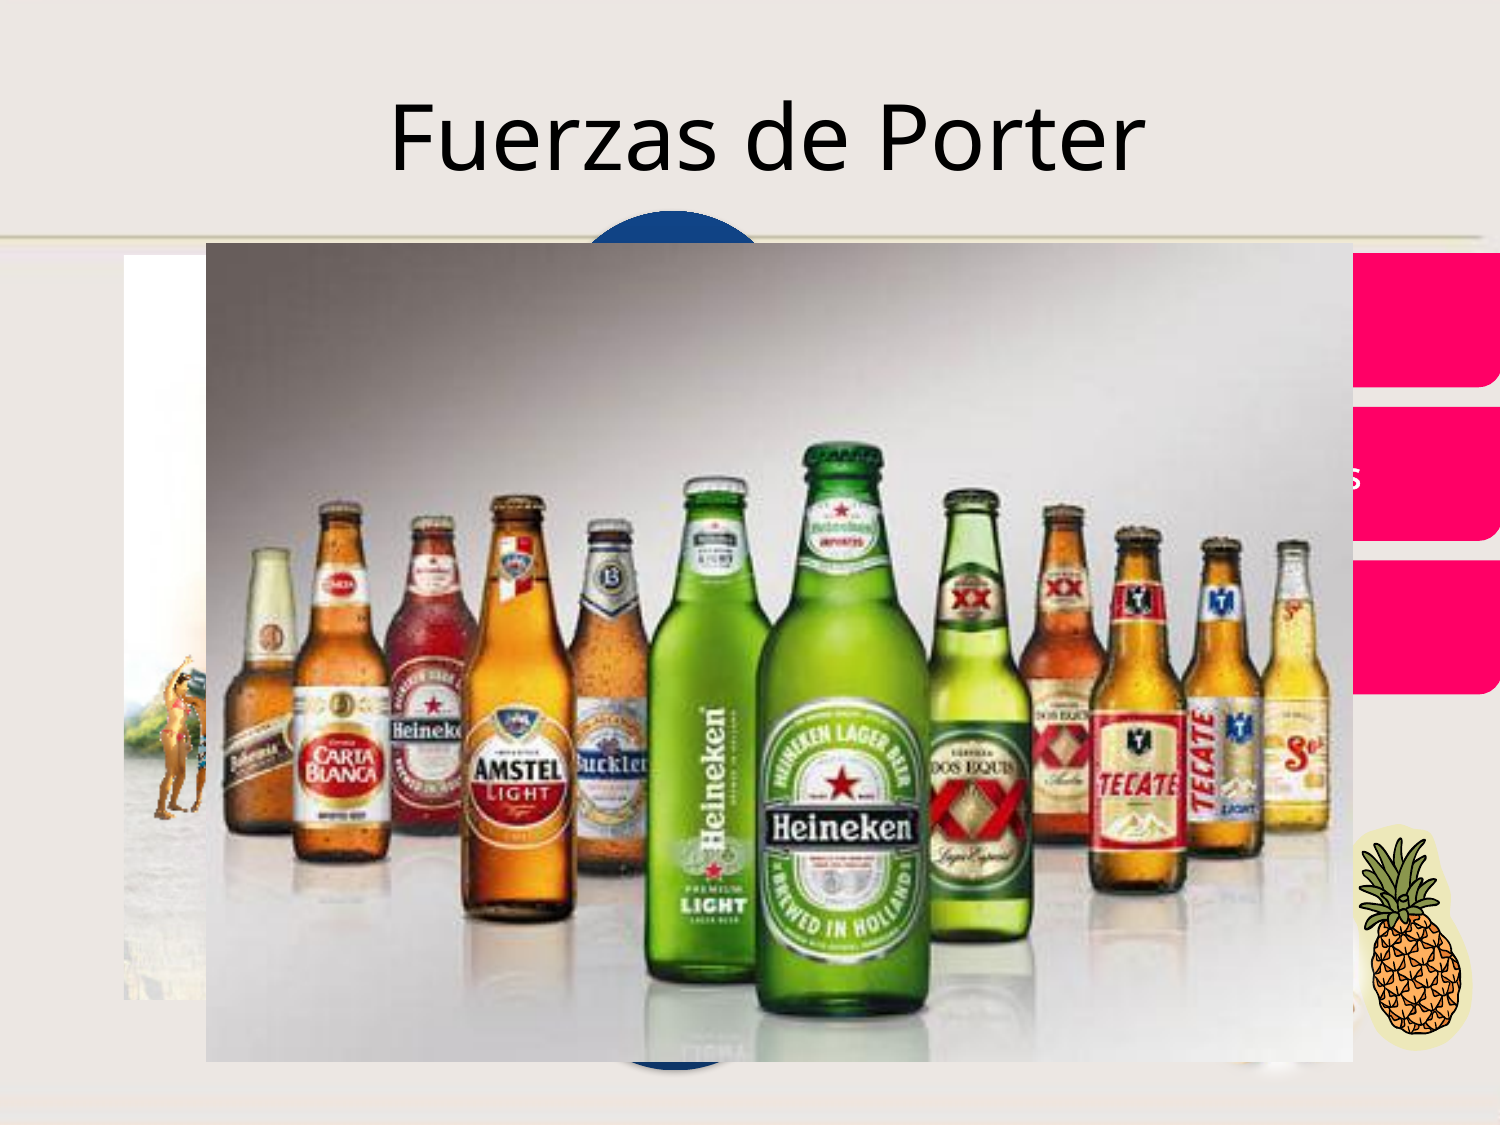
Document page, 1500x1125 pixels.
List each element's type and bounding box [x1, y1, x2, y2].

picture [0, 0, 1500, 1125]
text_box [1068, 822, 1466, 1091]
text_box [52, 207, 1282, 1071]
